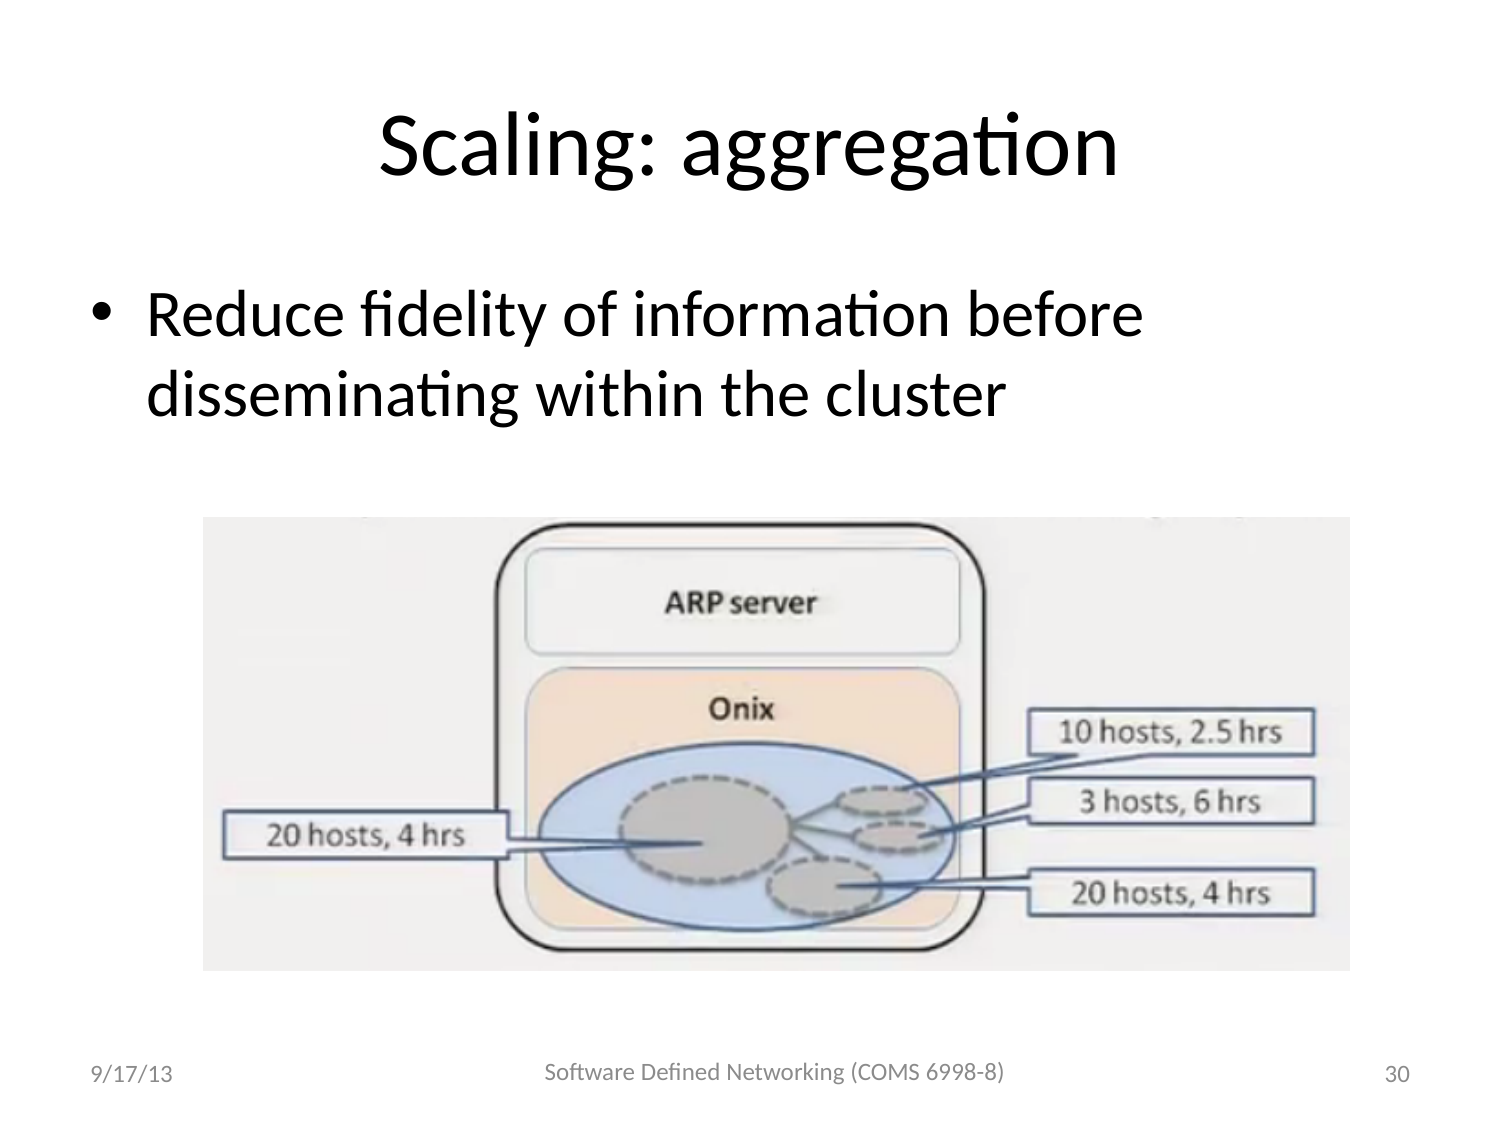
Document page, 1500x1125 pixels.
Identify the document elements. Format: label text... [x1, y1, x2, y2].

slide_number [75, 1042, 425, 1103]
slide_number 30 [1074, 1042, 1425, 1103]
picture [203, 517, 1351, 971]
title Scaling: aggregation [75, 45, 1425, 233]
list Reduce fidelity of information before disseminating within the cluster [75, 262, 1425, 1005]
footer Software Defined Networking (COMS 6998-8) [512, 1037, 1038, 1103]
